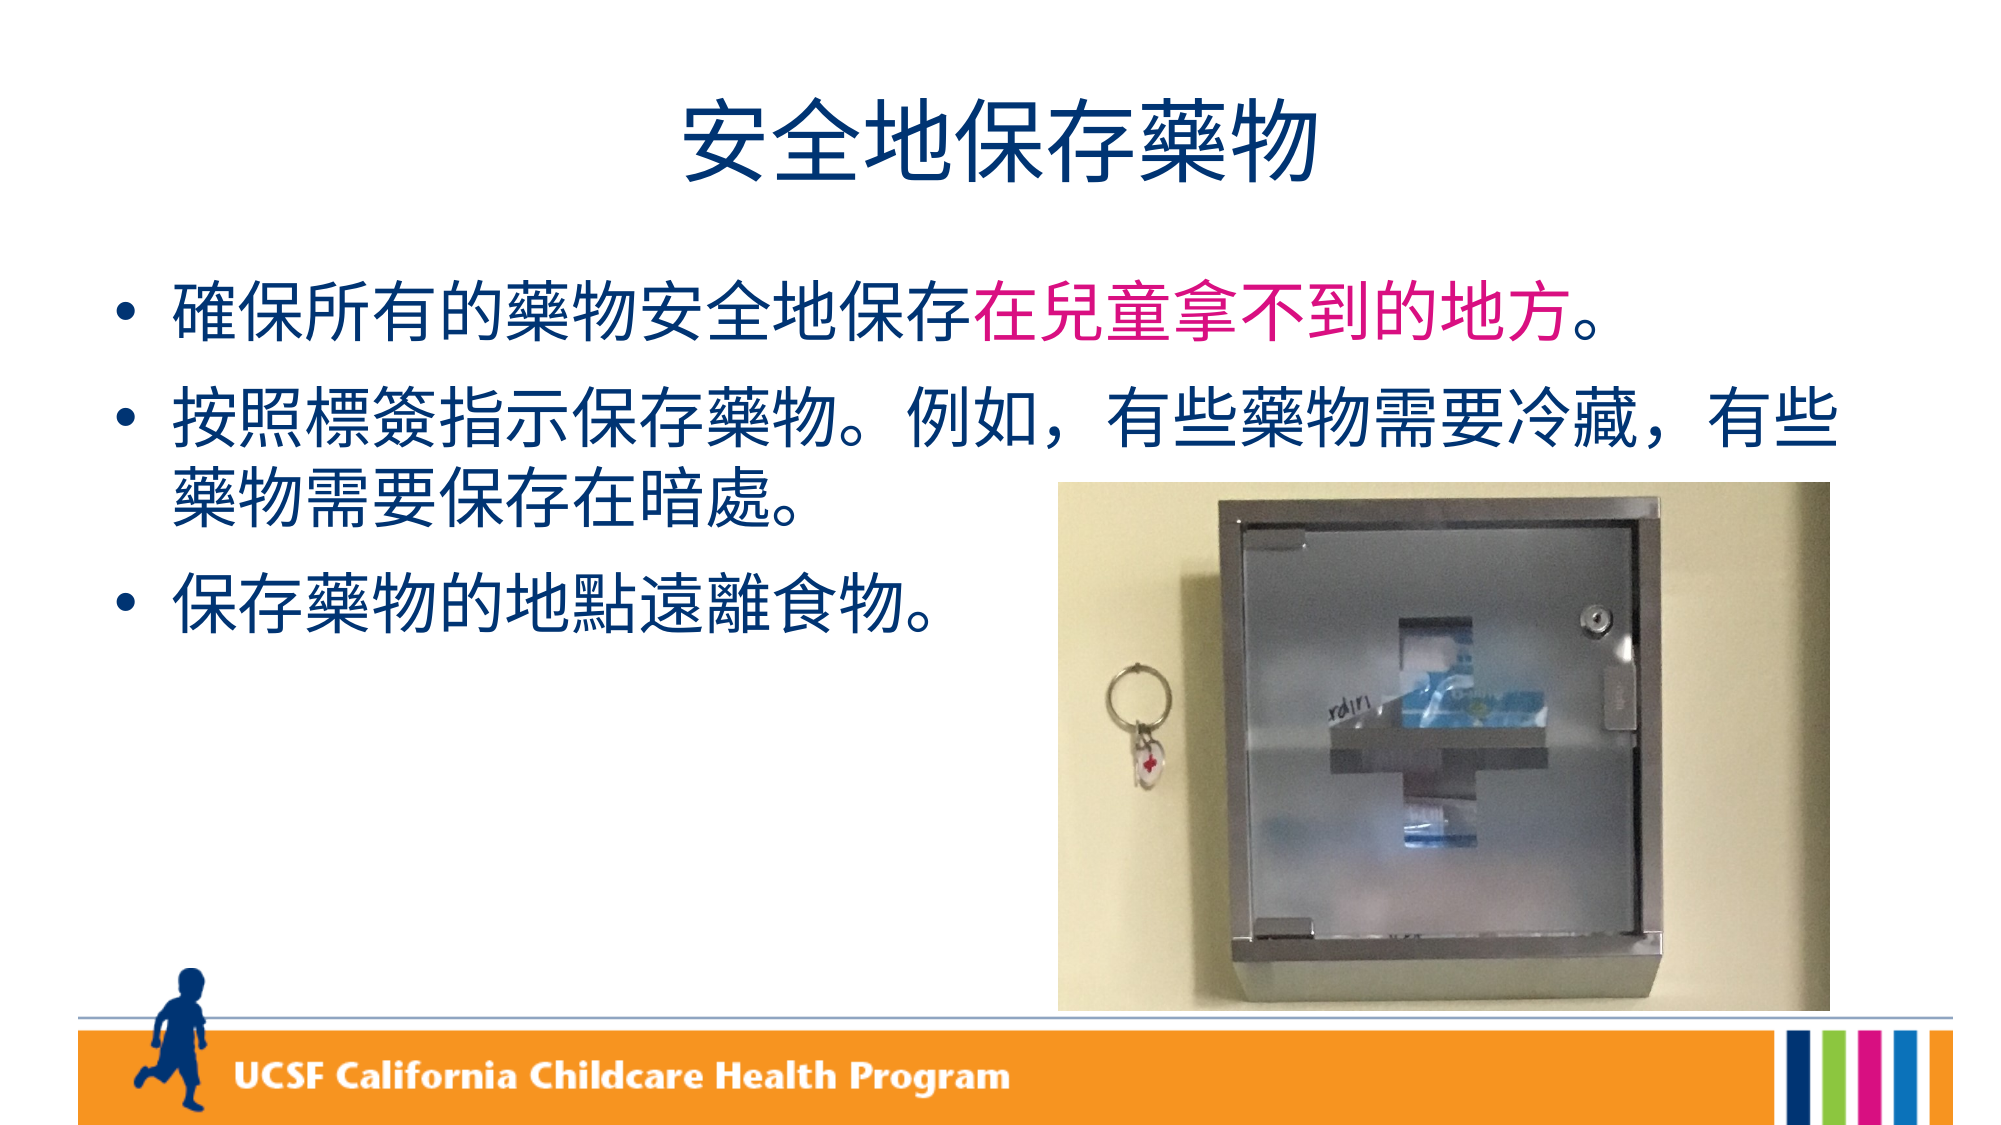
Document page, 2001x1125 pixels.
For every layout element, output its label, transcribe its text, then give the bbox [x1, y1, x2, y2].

picture [78, 482, 1953, 1125]
title 安全地保存藥物 [99, 45, 1900, 233]
list 確保所有的藥物安全地保存在兒童拿不到的地方。 按照標簽指示保存藥物。例如，有些藥物需要冷藏，有些藥物需要保存在暗處。 保存藥物的地點遠離食物。 [99, 262, 1900, 1005]
